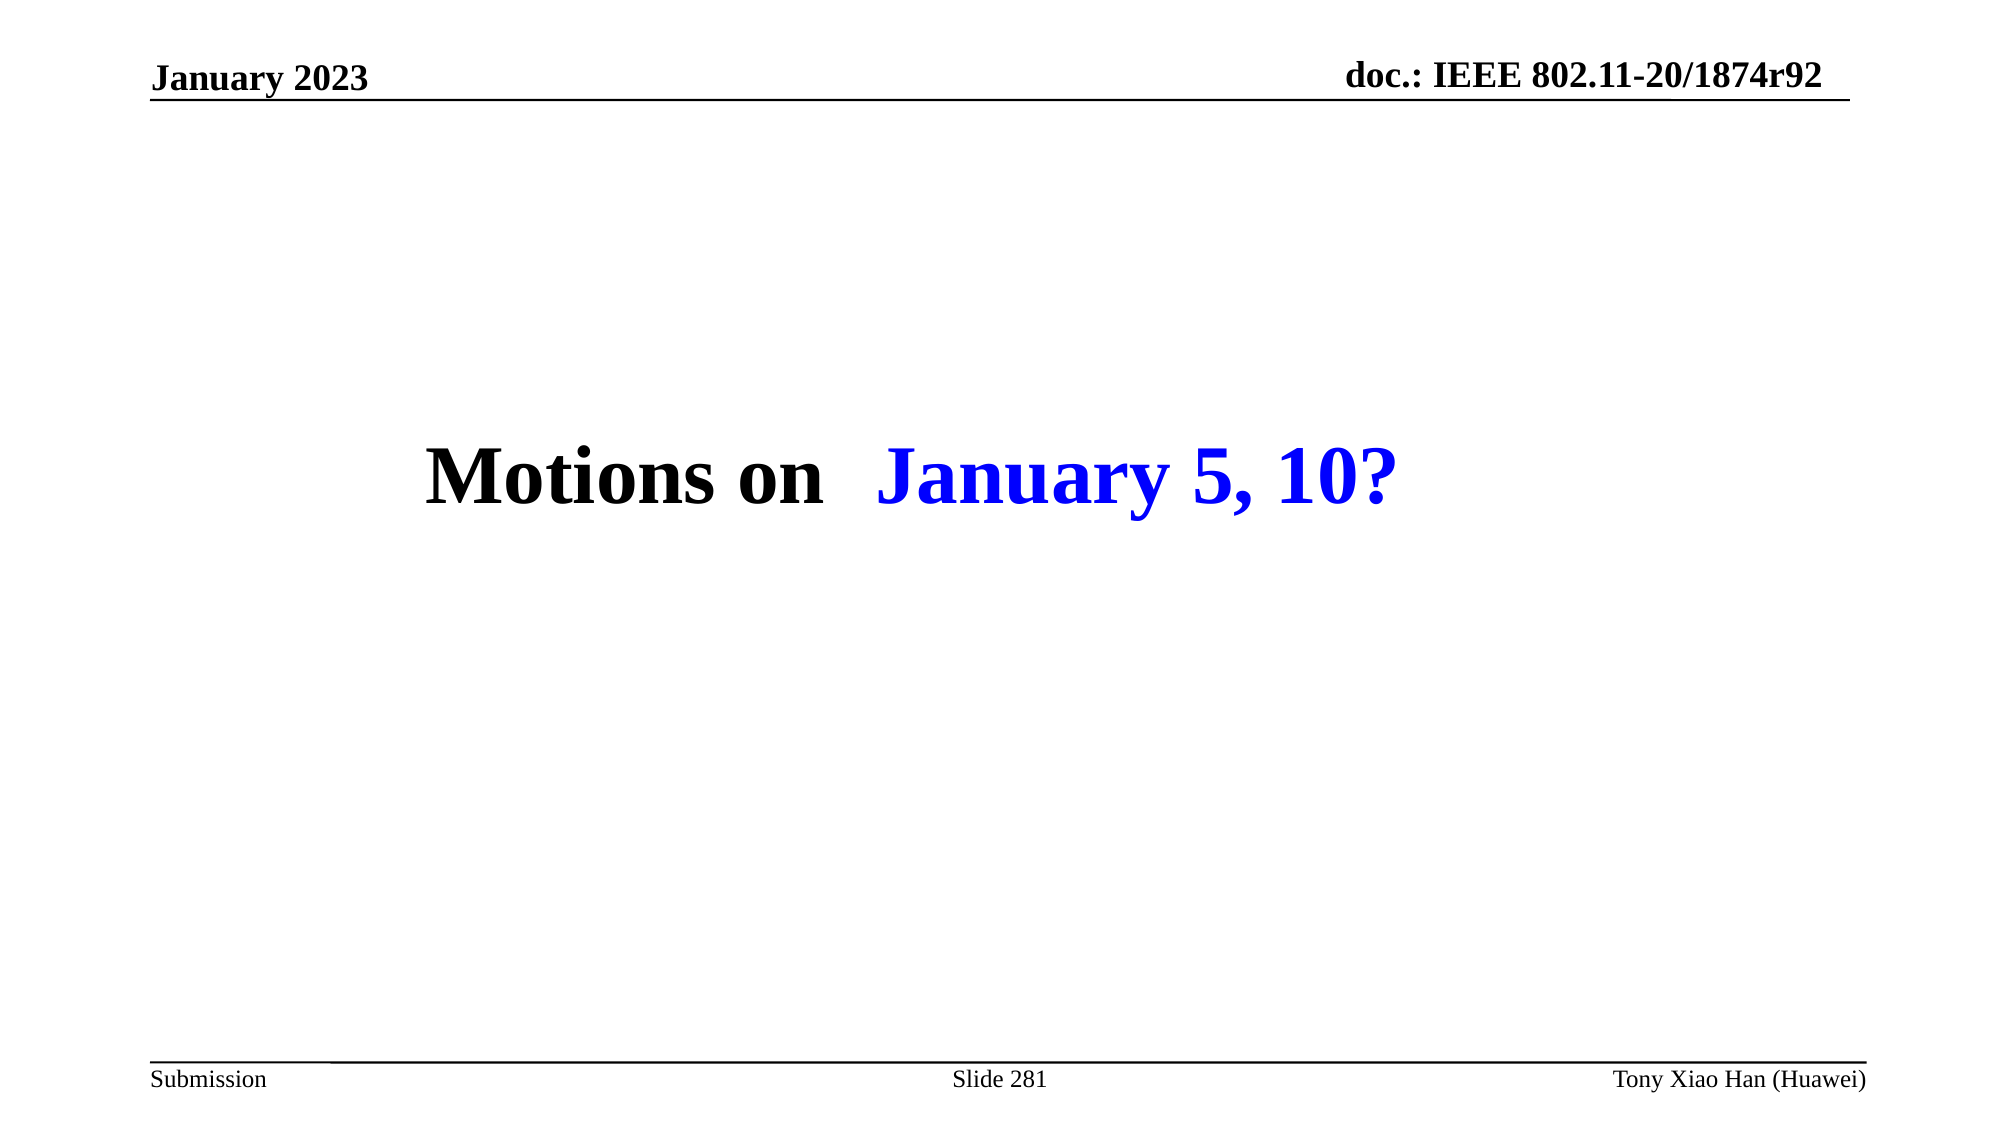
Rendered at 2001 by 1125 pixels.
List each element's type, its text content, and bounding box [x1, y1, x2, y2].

text_box Motions on January 5, 10? [187, 412, 1713, 950]
